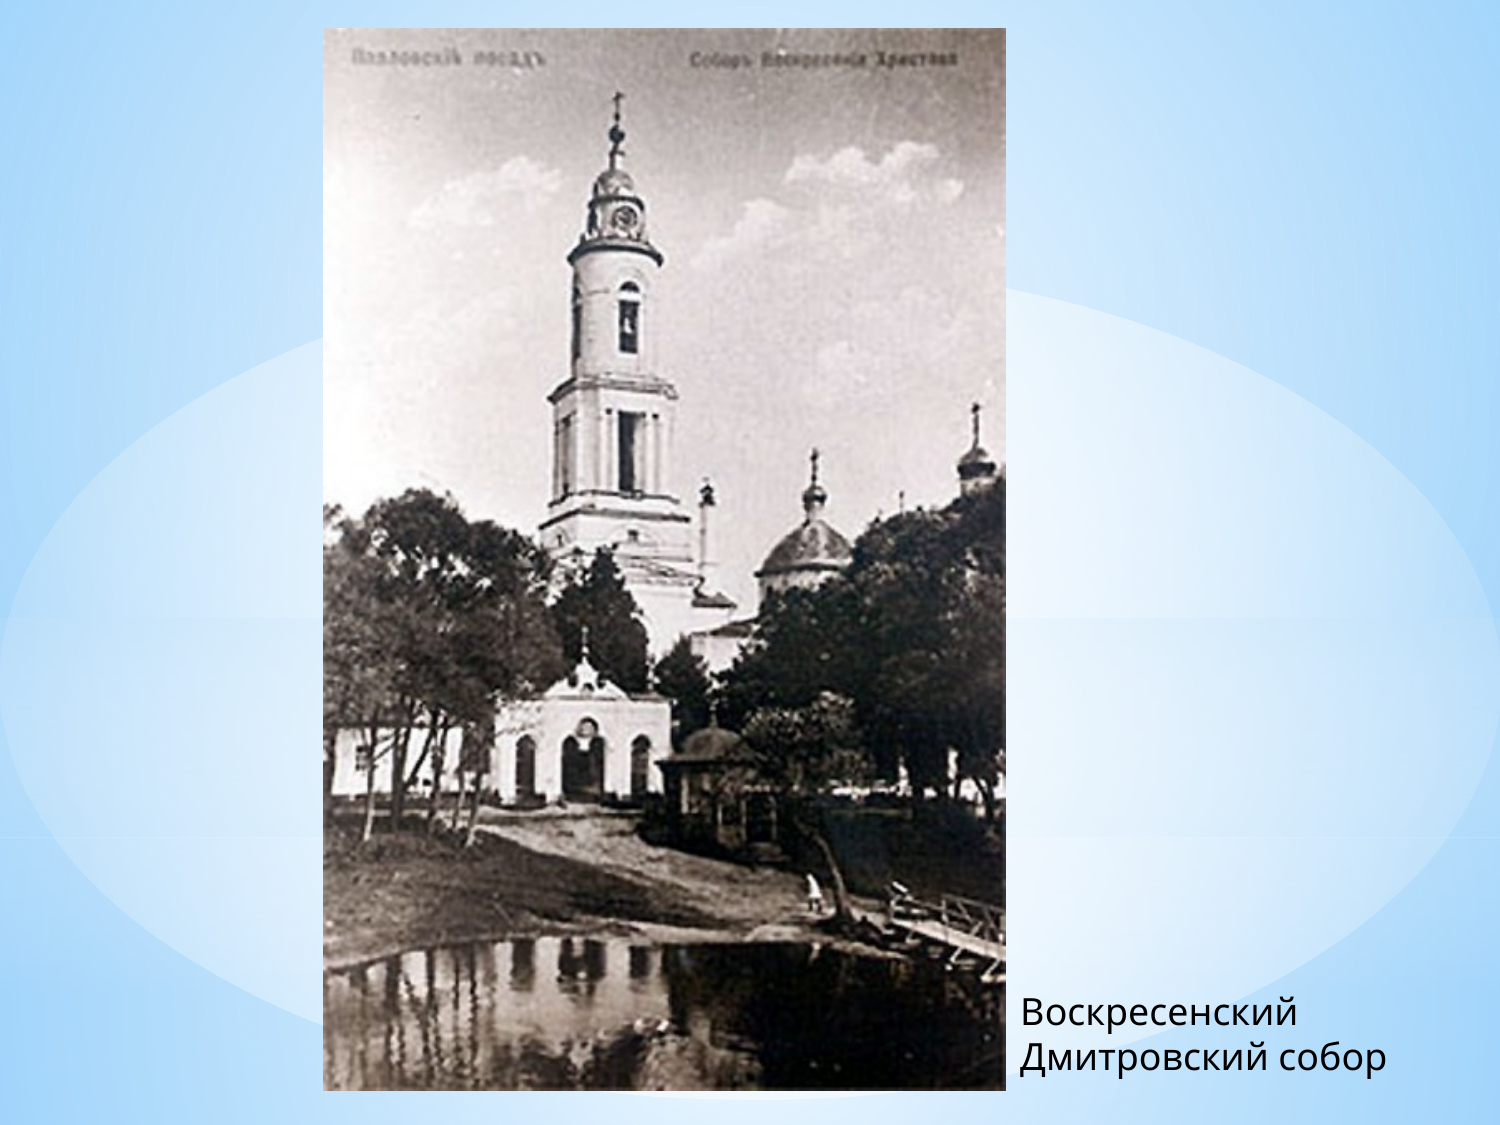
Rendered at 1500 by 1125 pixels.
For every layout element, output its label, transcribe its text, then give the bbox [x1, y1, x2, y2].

picture [322, 28, 1006, 1092]
text_box Воскресенский Дмитровский собор [1010, 980, 1490, 1086]
